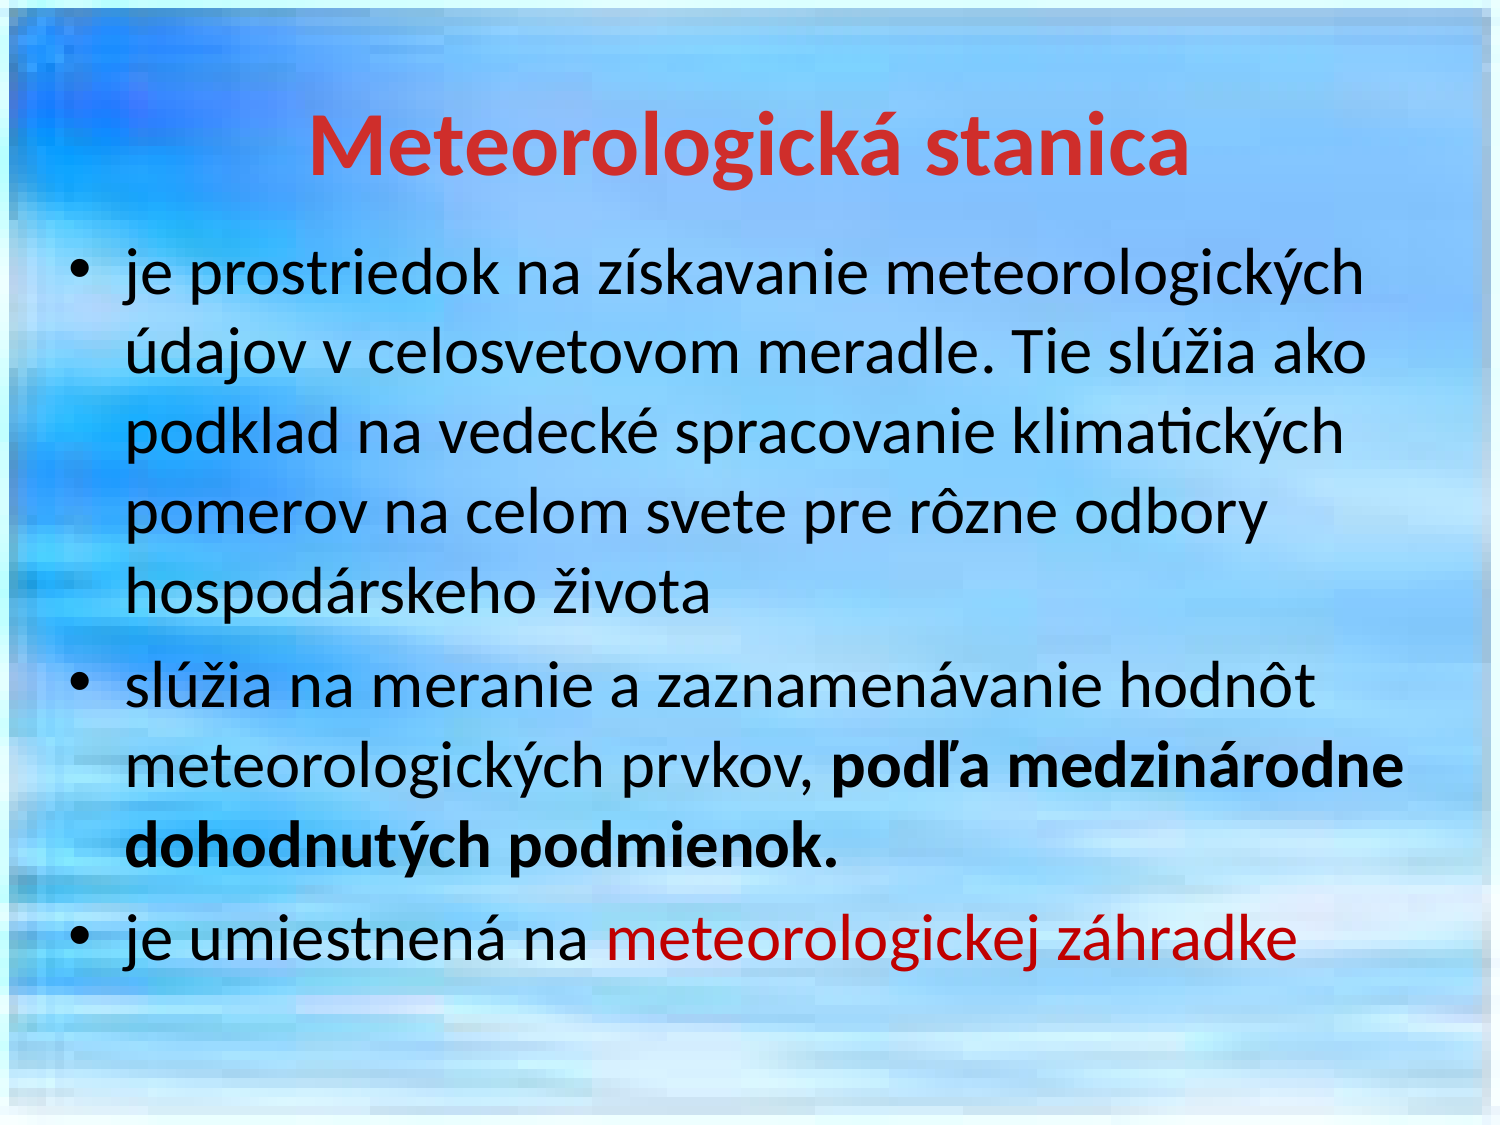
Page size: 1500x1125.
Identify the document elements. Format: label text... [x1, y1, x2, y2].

title Meteorologická stanica [75, 45, 1425, 219]
picture [0, 0, 1500, 1125]
list je prostriedok na získavanie meteorologických údajov v celosvetovom meradle. Tie slúžia ako podklad na vedecké spracovanie klimatických pomerov na celom svete pre rôzne odbory hospodárskeho života slúžia na meranie a zaznamenávanie hodnôt meteorologických prvkov, podľa medzinárodne dohodnutých podmienok. je umiestnená na meteorologickej záhradke [53, 219, 1425, 1005]
